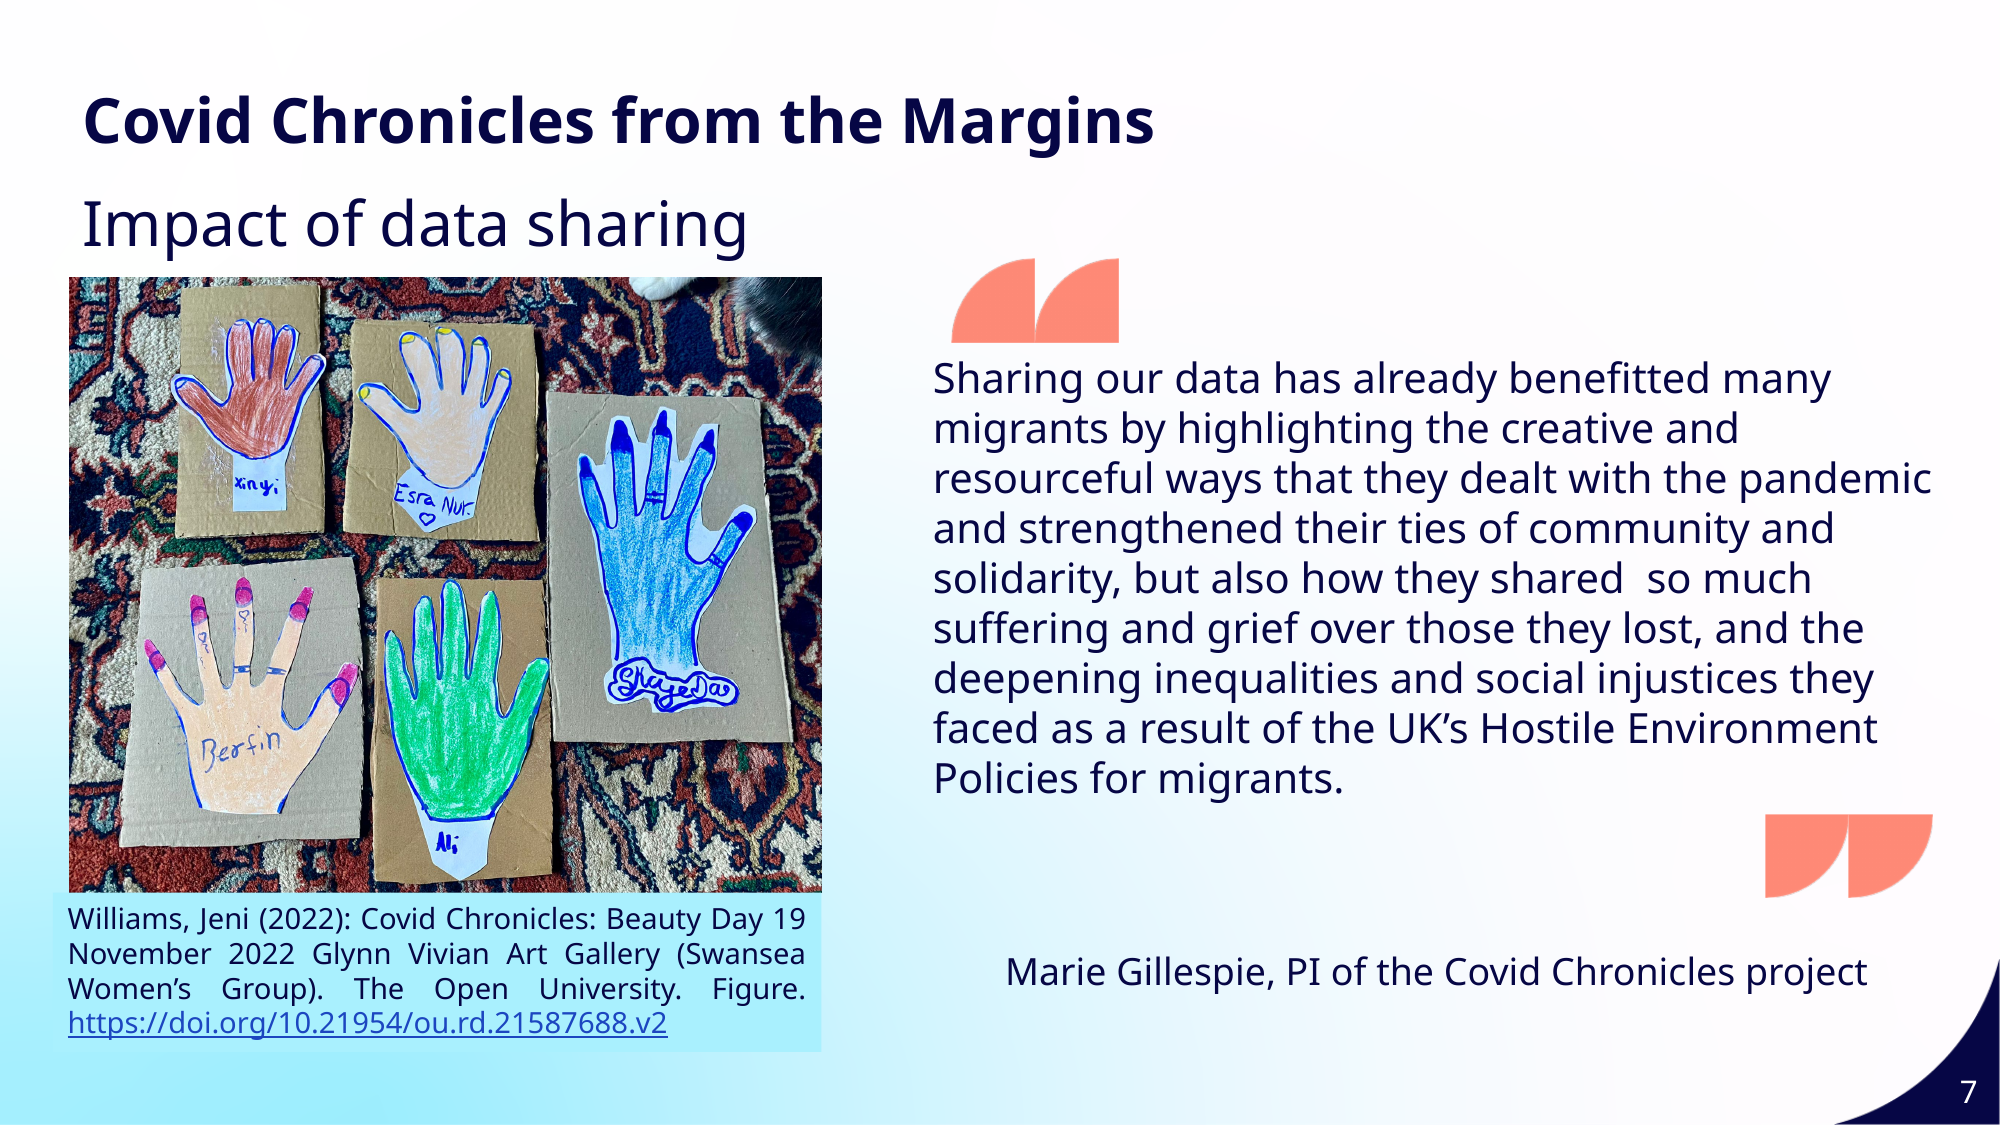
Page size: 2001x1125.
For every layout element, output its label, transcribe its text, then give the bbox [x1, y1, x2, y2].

text_box Marie Gillespie, PI of the Covid Chronicles project [990, 940, 1948, 1001]
picture [69, 277, 822, 893]
text_box Sharing our data has already benefitted many migrants by highlighting the creative and resourceful ways that they dealt with the pandemic and strengthened their ties of community and solidarity, but also how they shared so much suffering and grief over those they lost, and the deepening inequalities and social injustices they faced as a result of the UK’s Hostile Environment Policies for migrants. [918, 344, 1964, 810]
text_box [950, 258, 1119, 343]
picture [1834, 959, 2000, 1125]
list Covid Chronicles from the Margins Impact of data sharing [67, 66, 1835, 148]
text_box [1764, 814, 1933, 898]
text_box Williams, Jeni (2022): Covid Chronicles: Beauty Day 19 November 2022 Glynn Vivian Art Gallery (Swansea Women’s Group). The Open University. Figure. https://doi.org/10.21954/ou.rd.21587688.v2 [52, 892, 822, 1052]
